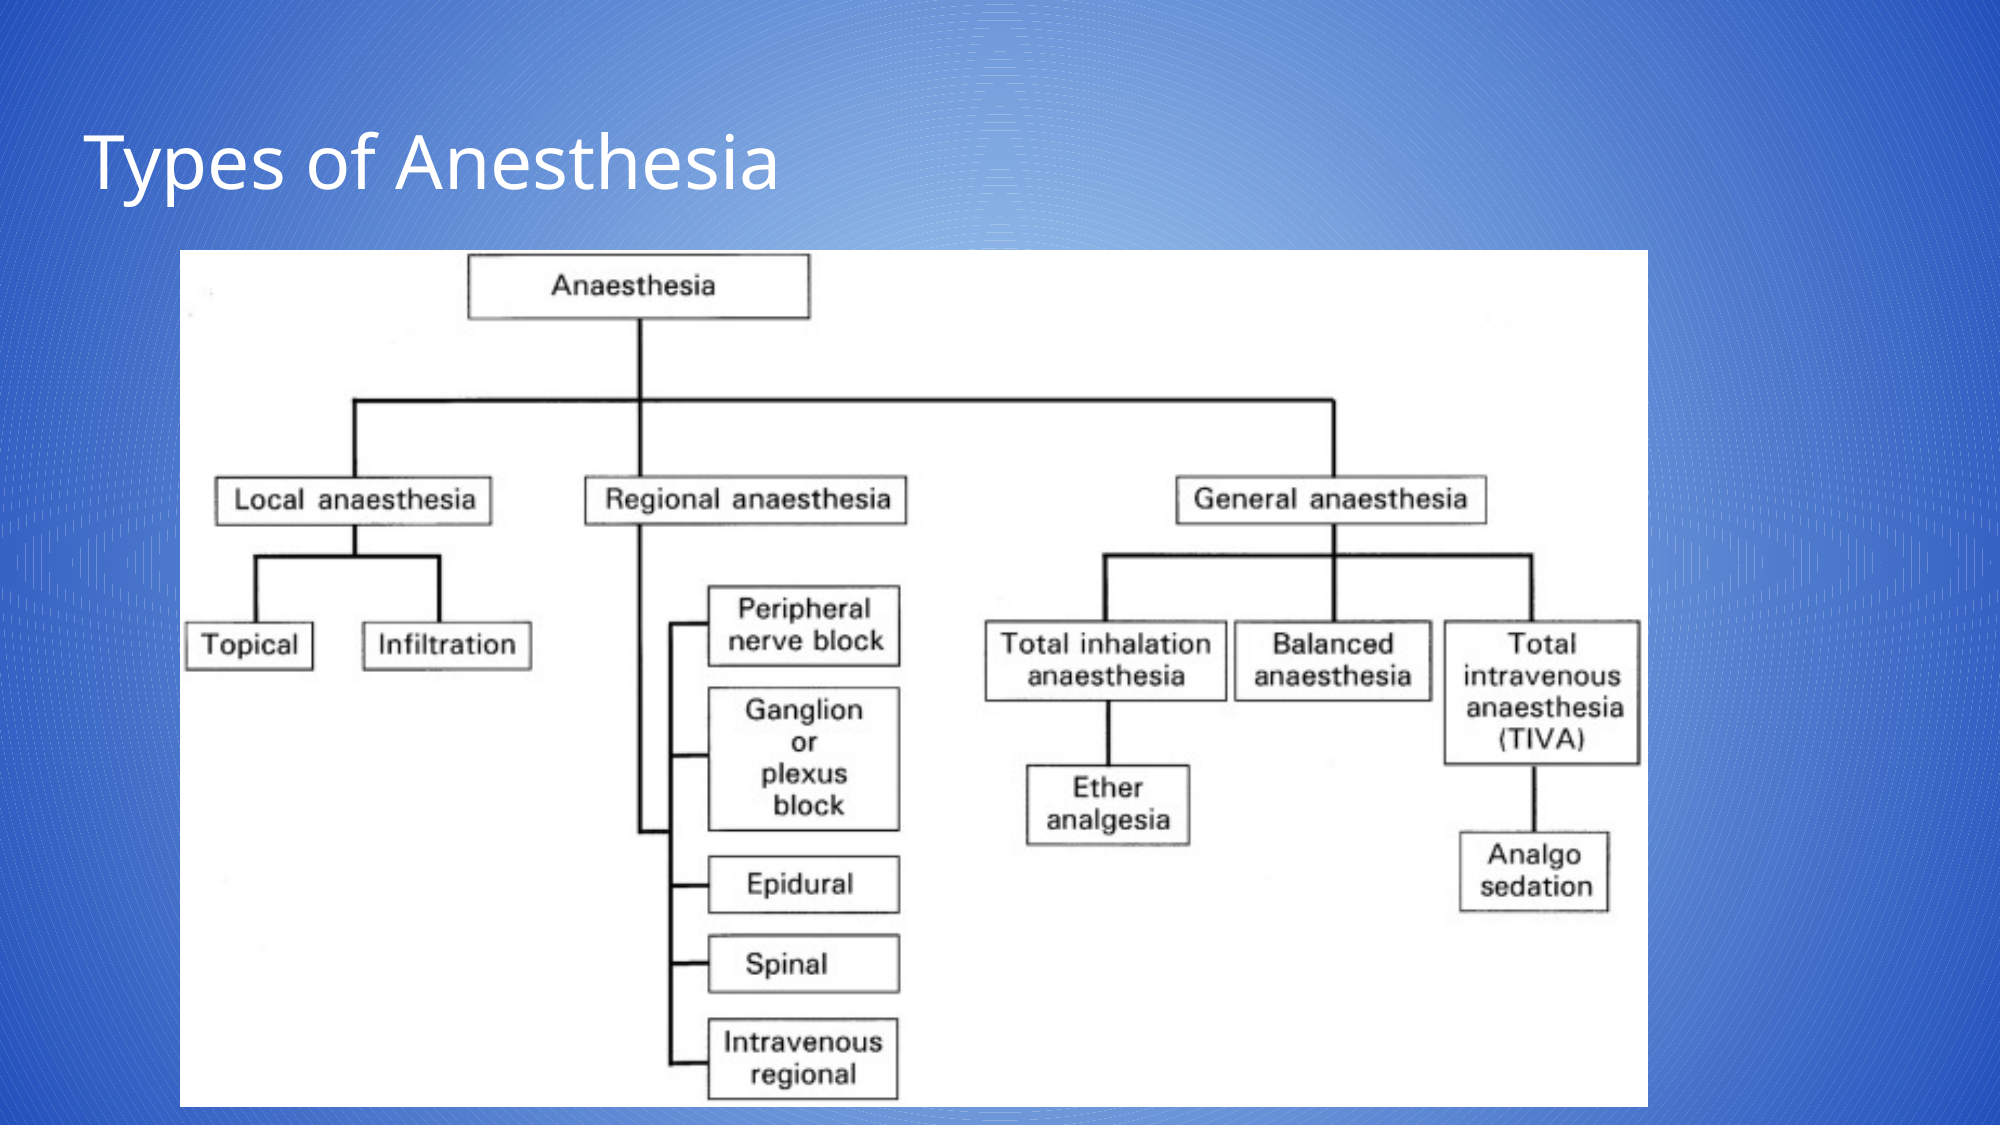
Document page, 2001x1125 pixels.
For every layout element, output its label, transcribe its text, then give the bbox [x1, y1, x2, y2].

picture [180, 249, 1648, 1107]
title Types of Anesthesia [68, 97, 1932, 223]
